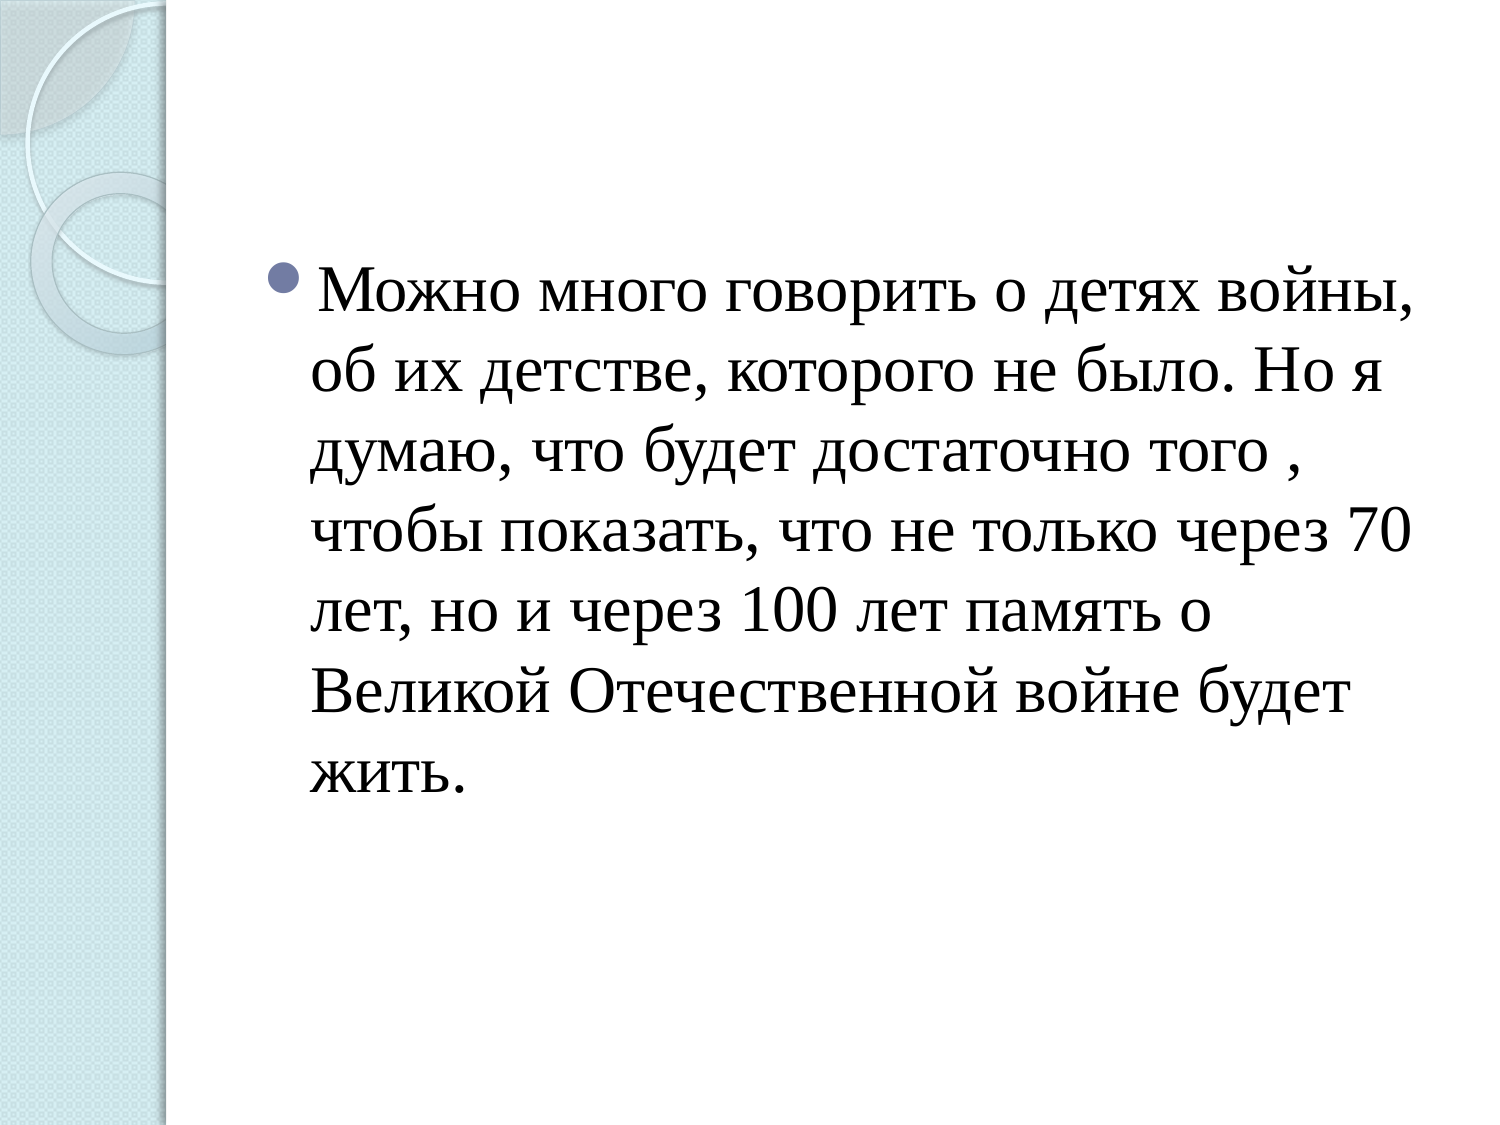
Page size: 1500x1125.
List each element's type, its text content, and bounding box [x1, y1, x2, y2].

list Можно много говорить о детях войны, об их детстве, которого не было. Но я думаю, что будет достаточно того , чтобы показать, что не только через 70 лет, но и через 100 лет память о Великой Отечественной войне будет жить. [235, 237, 1466, 1025]
